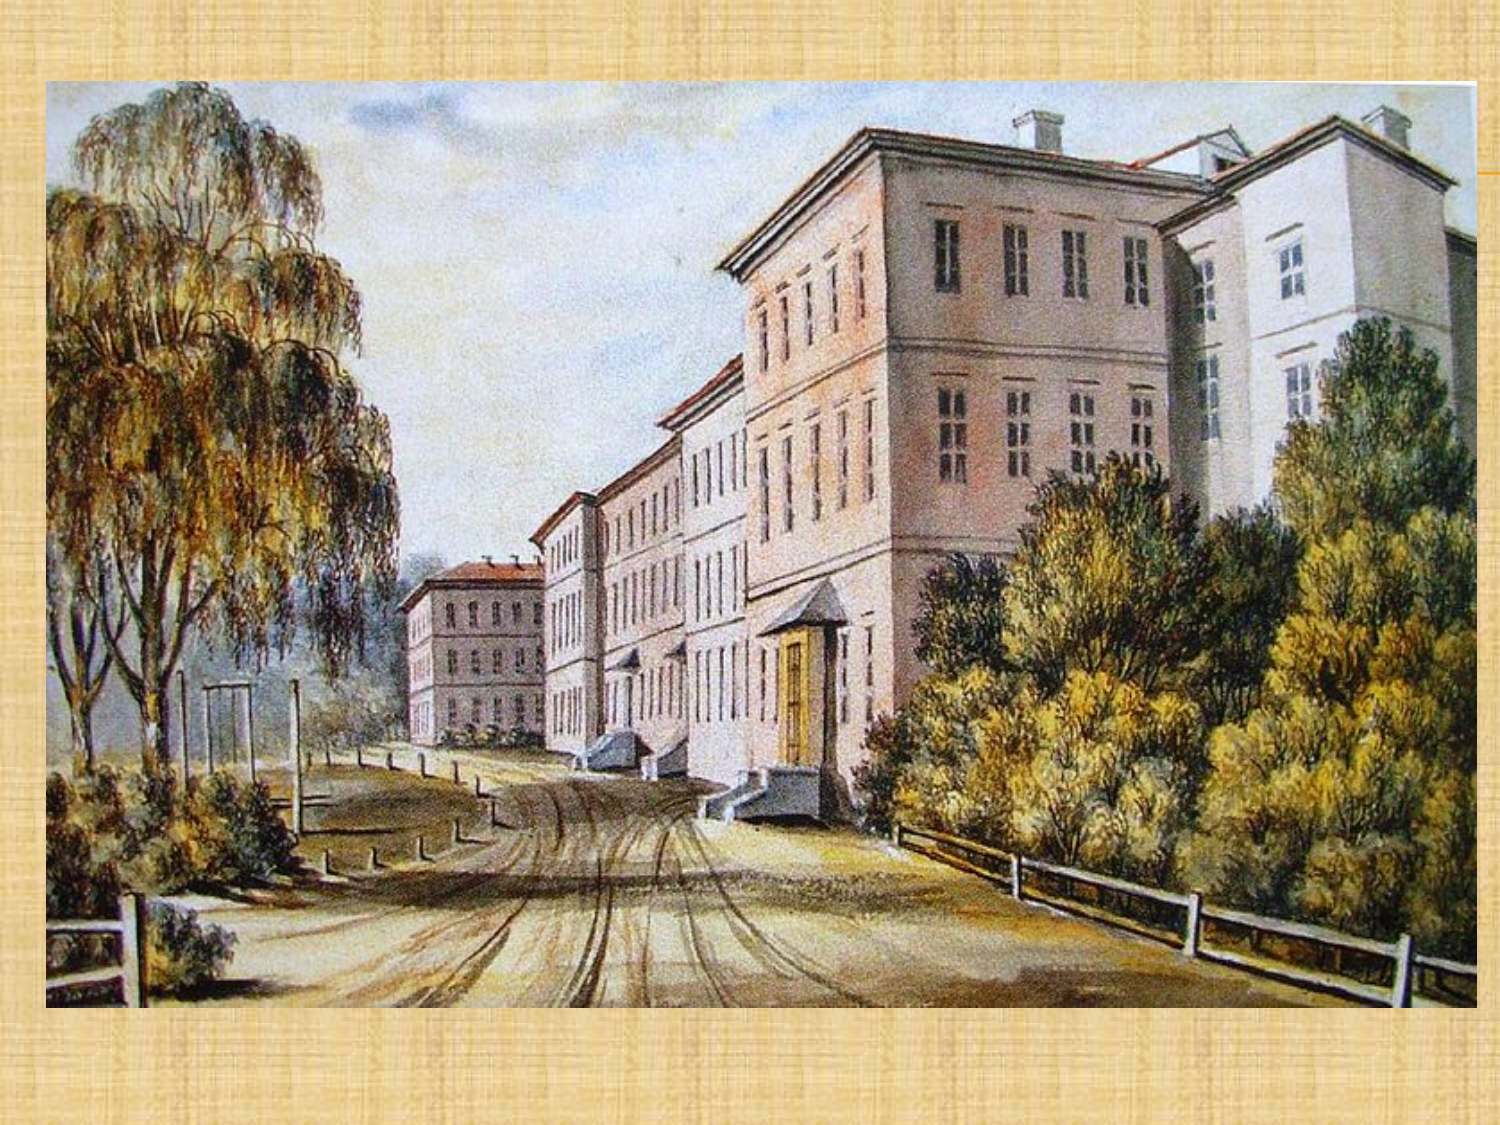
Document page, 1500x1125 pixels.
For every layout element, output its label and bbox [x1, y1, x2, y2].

list [46, 81, 1477, 1009]
picture [0, 0, 1500, 1125]
